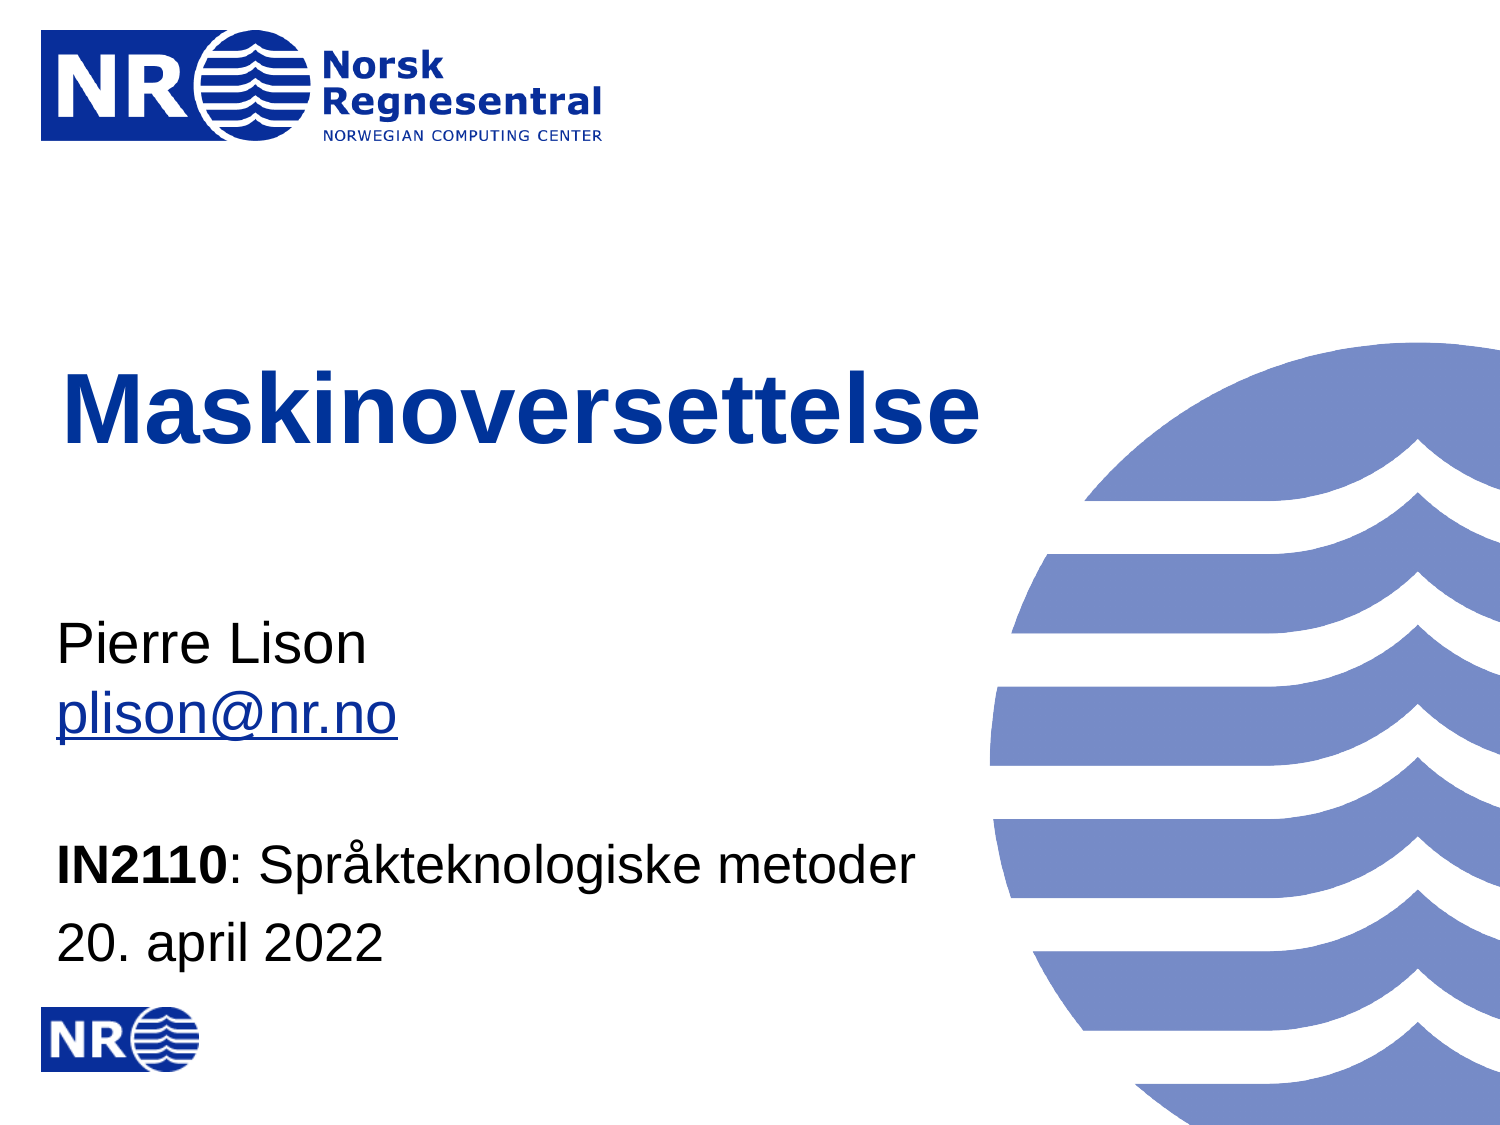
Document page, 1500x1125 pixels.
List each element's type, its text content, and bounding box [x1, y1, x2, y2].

picture [986, 338, 1500, 1125]
title Maskinoversettelse [46, 349, 1177, 476]
list IN2110: Språkteknologiske metoder 20. april 2022 [41, 822, 963, 993]
picture [41, 30, 603, 141]
list Pierre Lison plison@nr.no [41, 597, 963, 724]
picture [41, 1007, 199, 1072]
